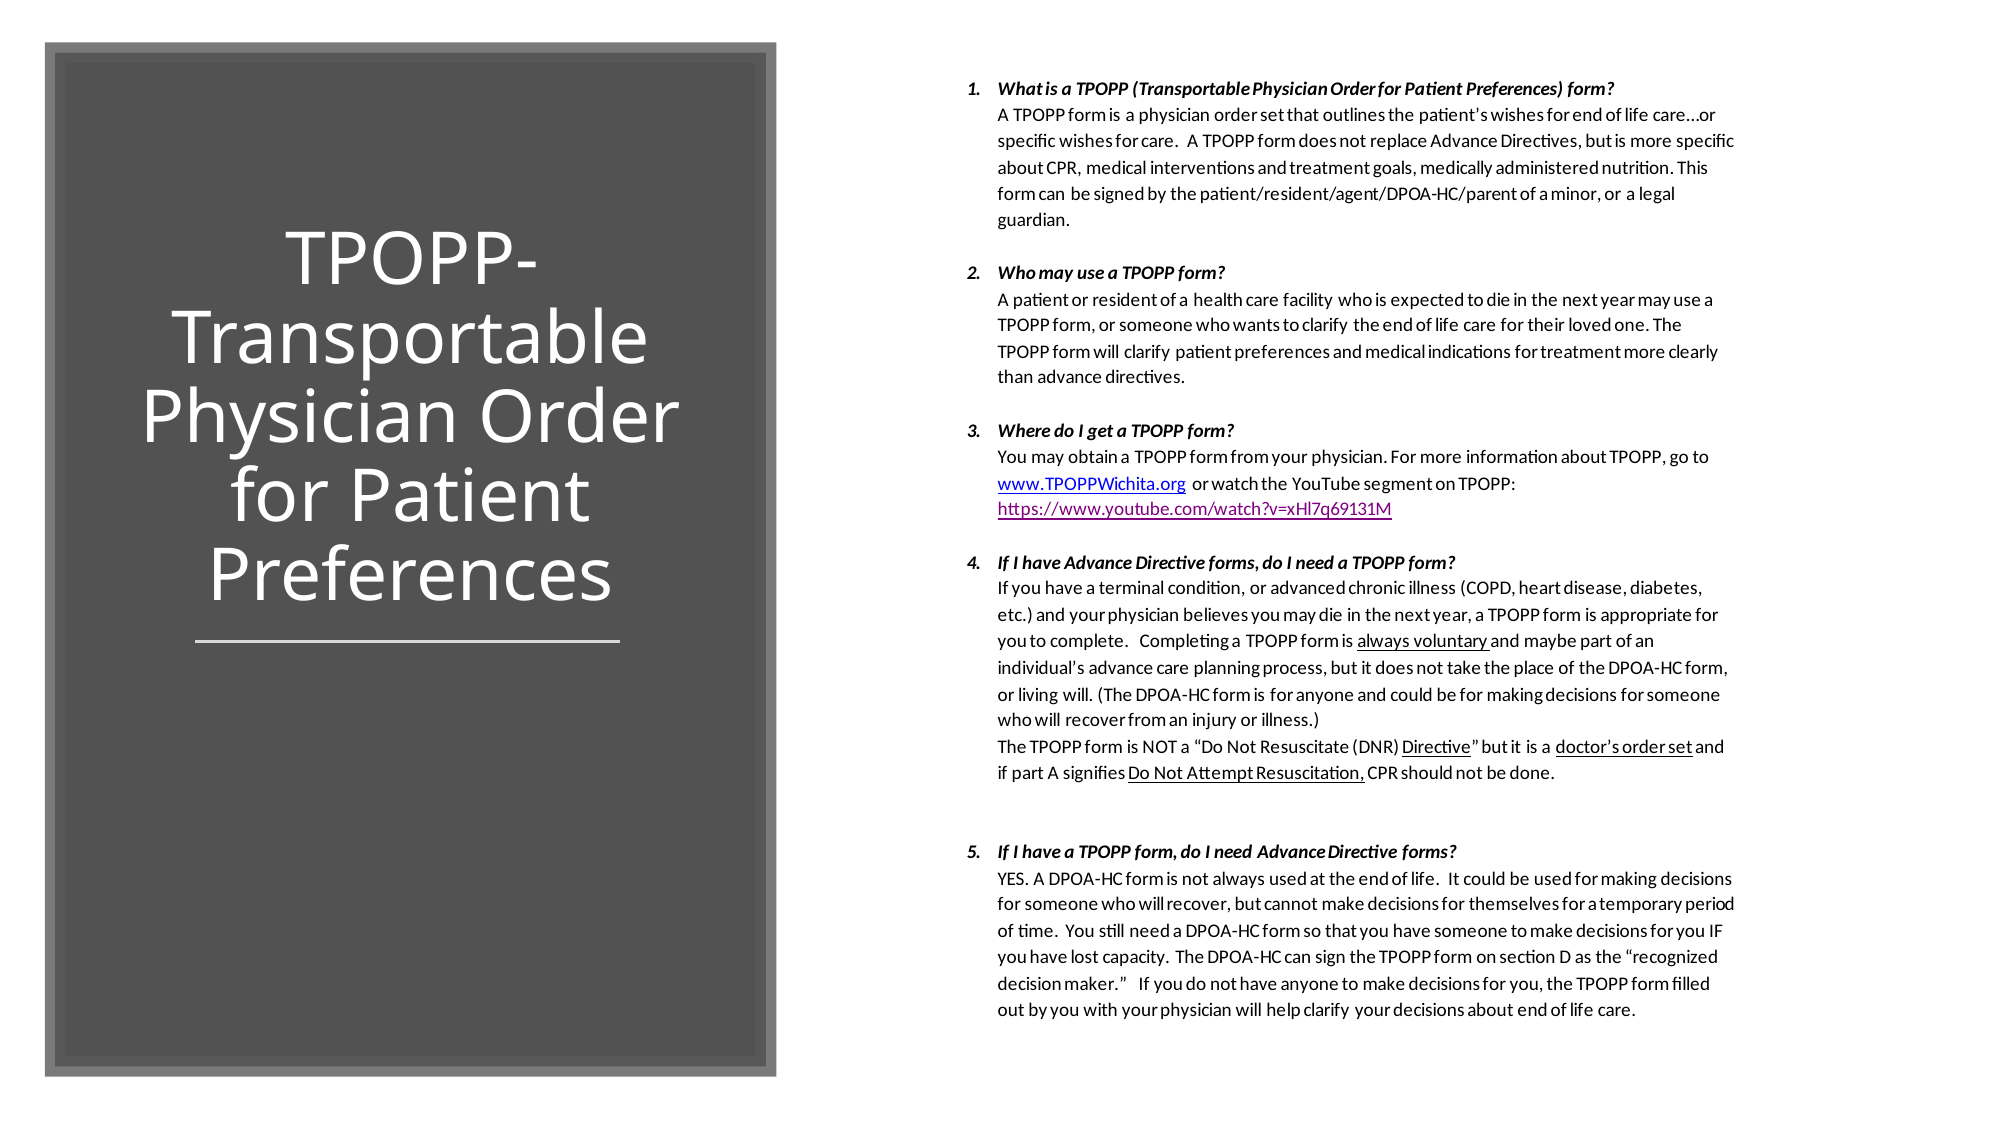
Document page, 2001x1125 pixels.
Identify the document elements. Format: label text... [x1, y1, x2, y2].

title TPOPP-Transportable Physician Order for Patient Preferences [110, 149, 711, 624]
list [936, 77, 1735, 1042]
text_box [54, 52, 767, 1067]
